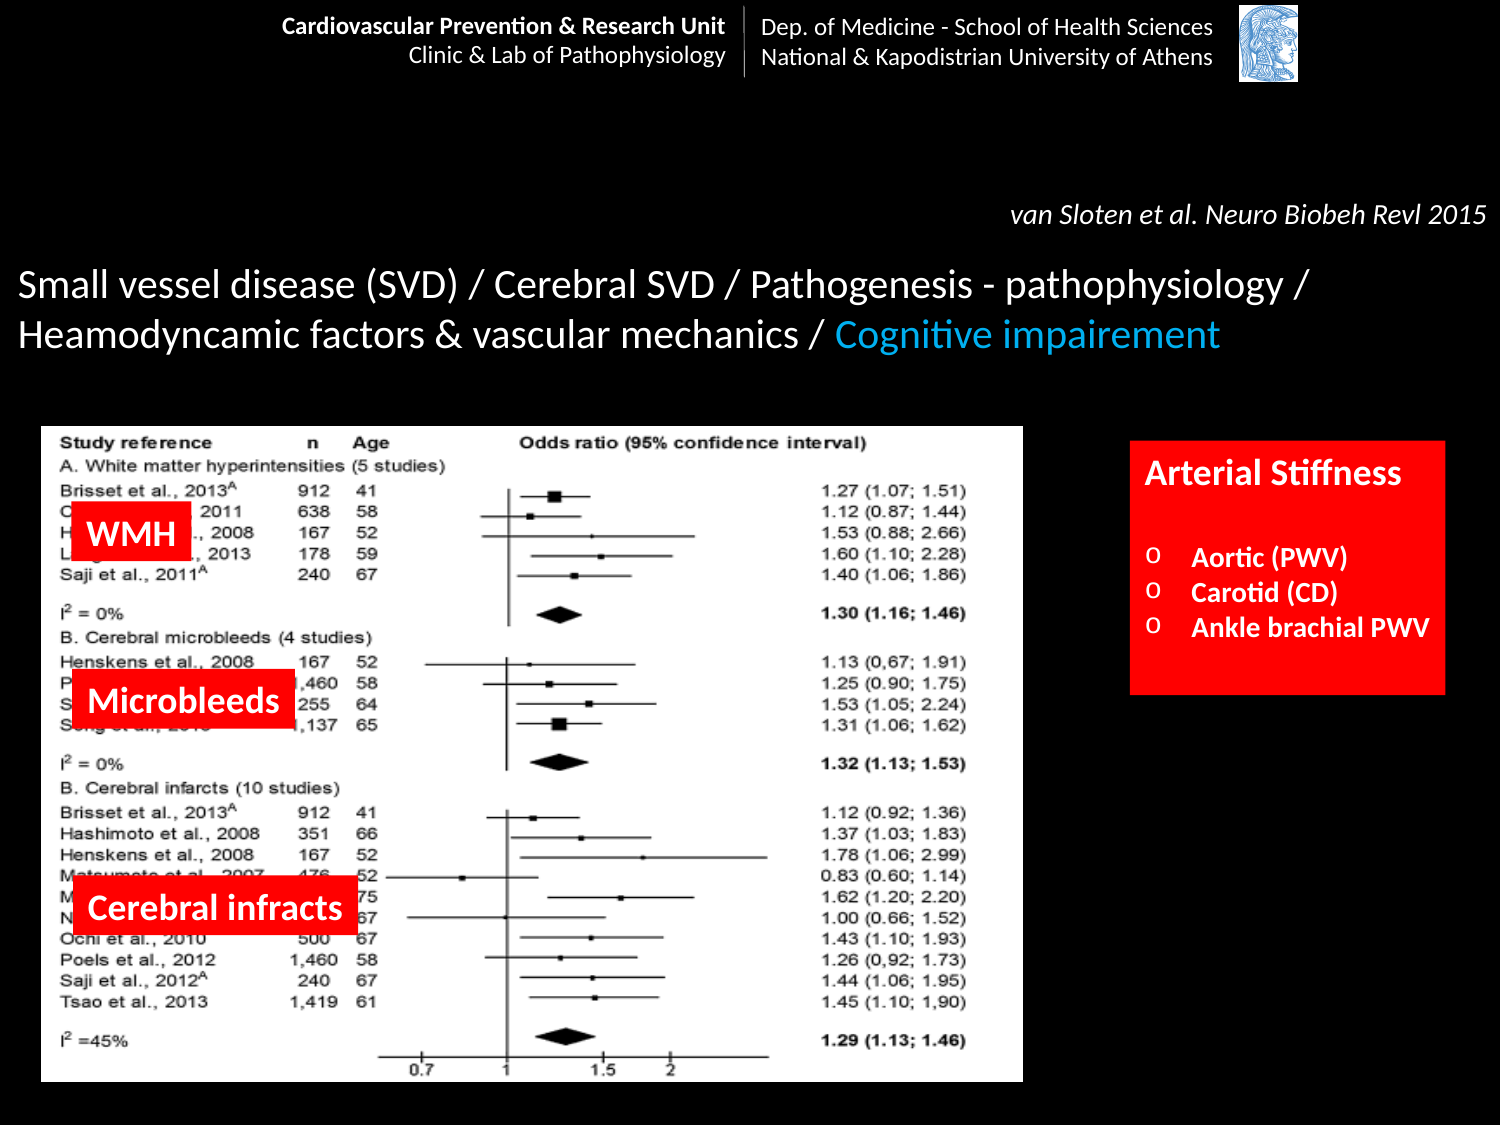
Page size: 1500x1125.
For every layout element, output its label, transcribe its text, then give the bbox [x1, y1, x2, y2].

text_box Cardiovascular Prevention & Research Unit Clinic & Lab of Pathophysiology [41, 1, 742, 77]
picture [1239, 5, 1298, 82]
text_box van Sloten et al. Neuro Biobeh Revl 2015 [995, 188, 1500, 238]
text_box Dep. of Medicine - School of Health Sciences National & Kapodistrian University of Athens [746, 2, 1230, 78]
text_box Small vessel disease (SVD) / Cerebral SVD / Pathogenesis - pathophysiology / Heamodyncamic factors & vascular mechanics / Cognitive impairement [3, 249, 1500, 415]
text_box Arterial Stiffness Aortic (PWV) Carotid (CD) Ankle brachial PWV [1129, 440, 1446, 696]
picture [40, 426, 1023, 1082]
